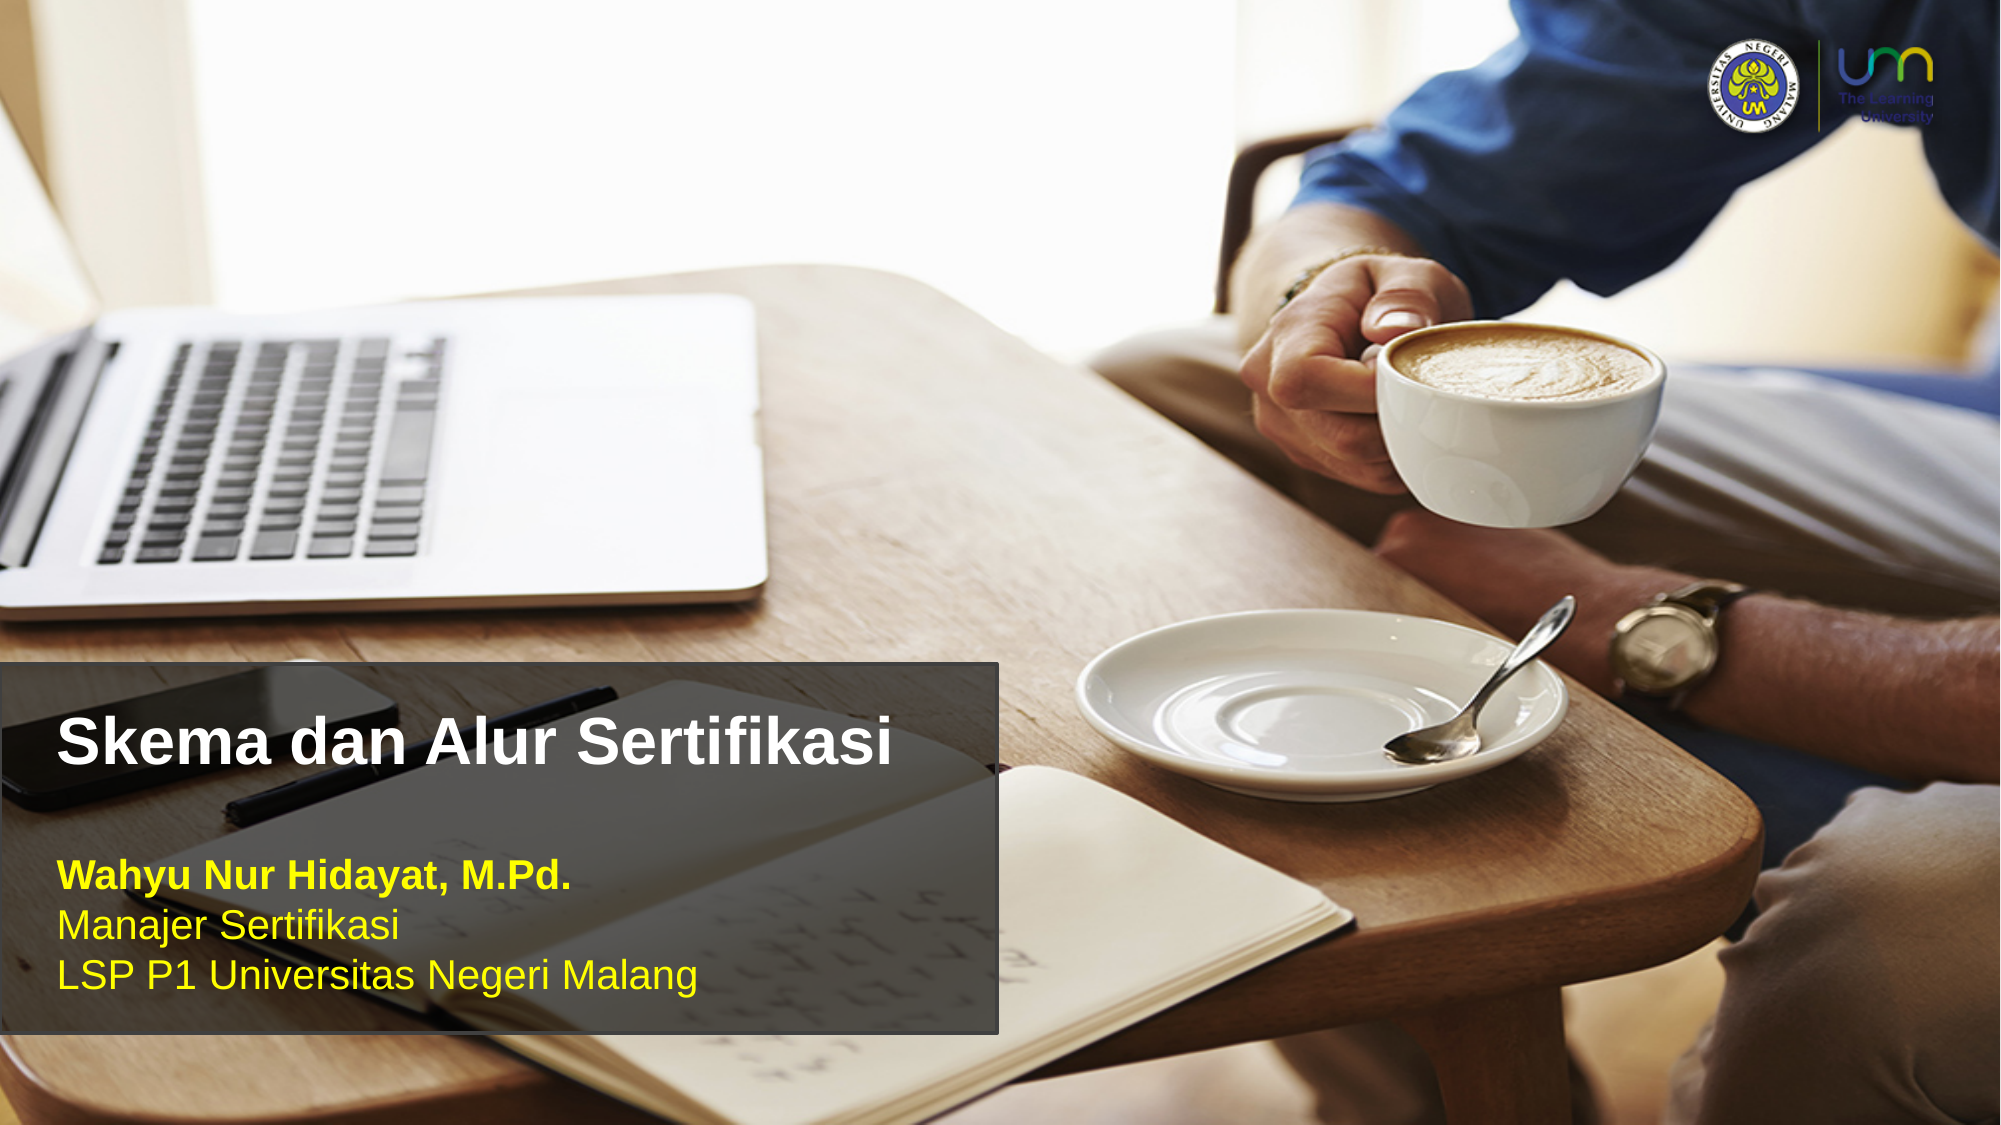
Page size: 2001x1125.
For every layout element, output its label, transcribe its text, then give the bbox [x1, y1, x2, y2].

picture [0, 0, 2001, 1125]
text_box Skema dan Alur Sertifikasi Wahyu Nur Hidayat, M.Pd. Manajer Sertifikasi LSP P1 Universitas Negeri Malang [41, 690, 964, 1006]
text_box [0, 662, 999, 1035]
